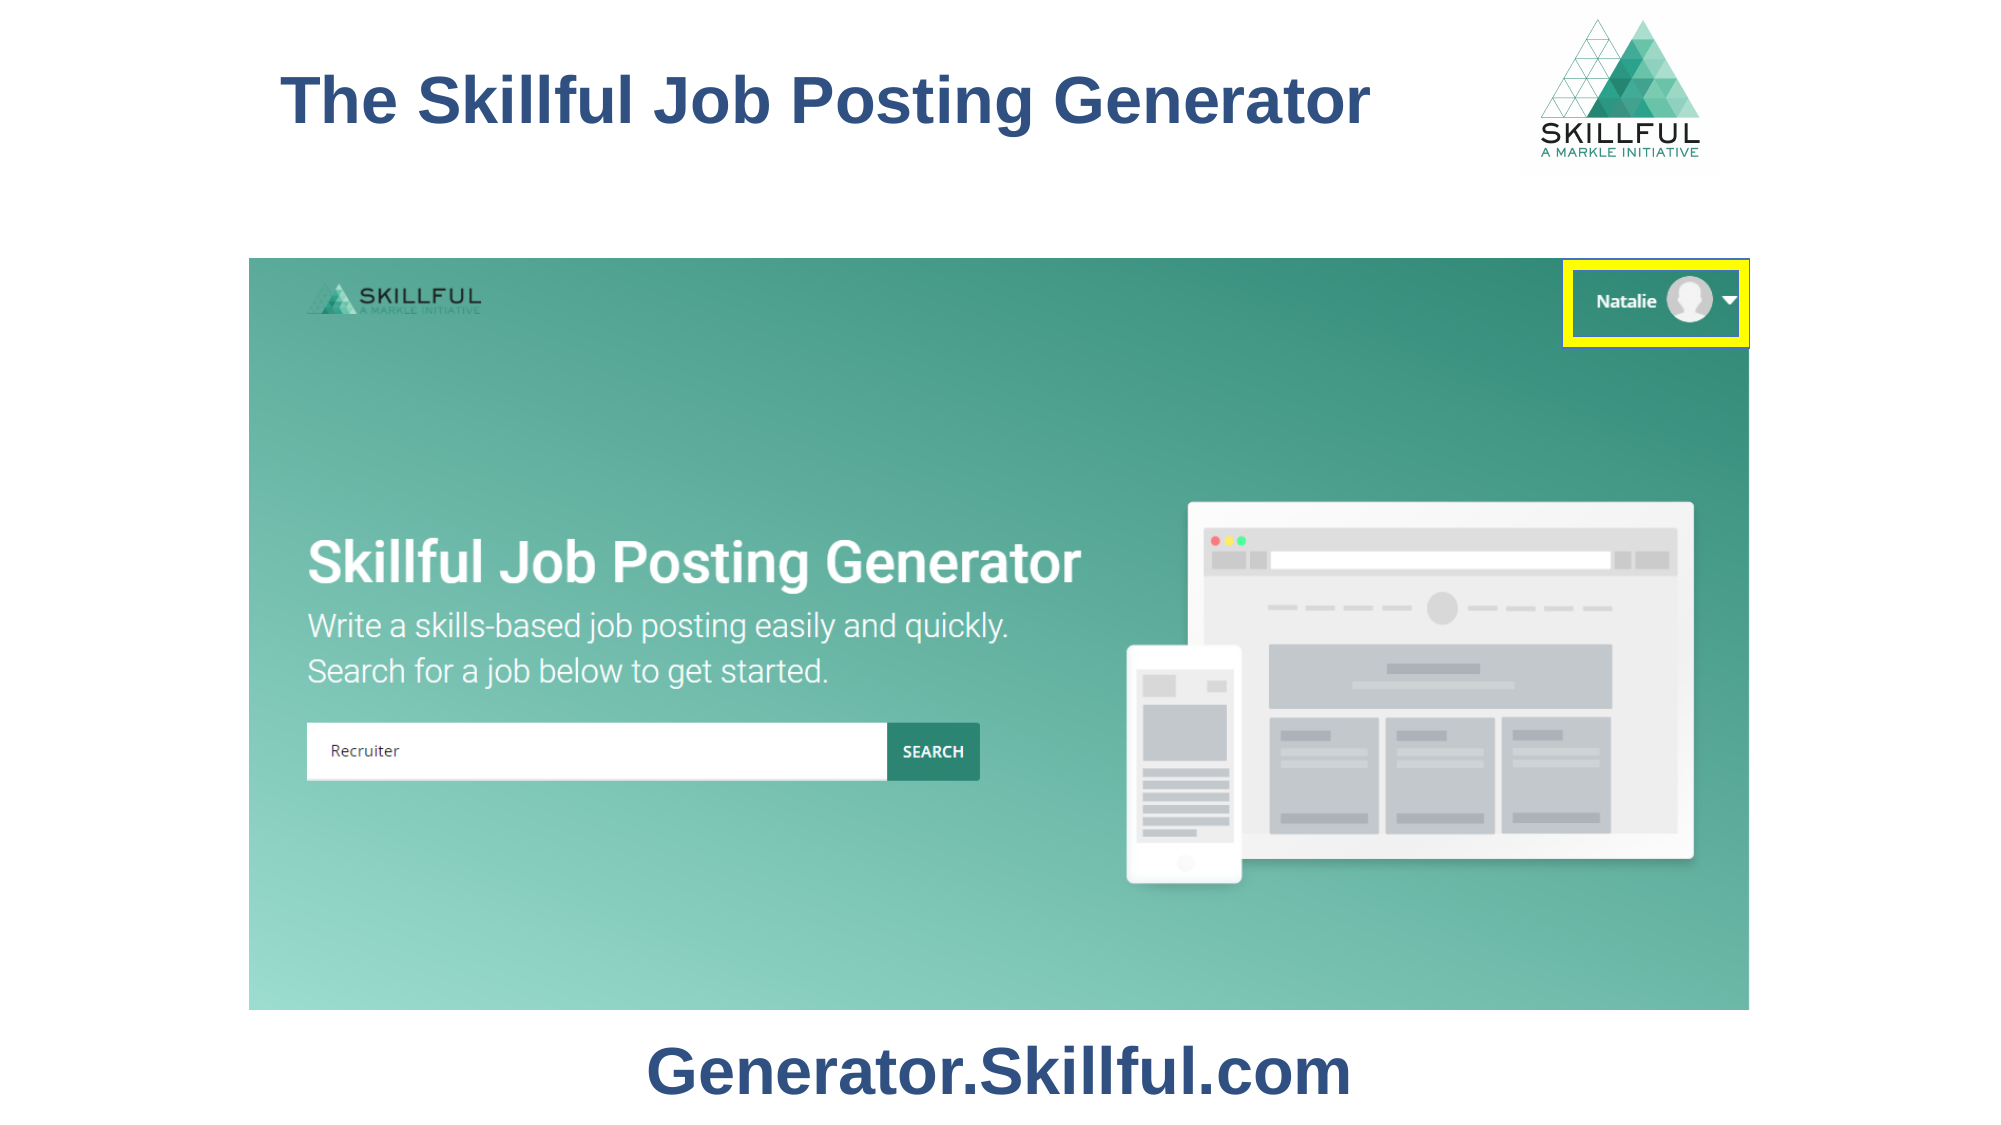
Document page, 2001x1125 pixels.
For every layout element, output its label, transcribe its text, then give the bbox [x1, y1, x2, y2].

text_box Generator.Skillful.com [249, 1027, 1750, 1108]
title The Skillful Job Posting Generator 2 [137, 59, 1863, 278]
picture [249, 258, 1750, 1010]
picture [1520, 0, 1720, 177]
text_box The Skillful Job Posting Generator [280, 56, 1520, 137]
